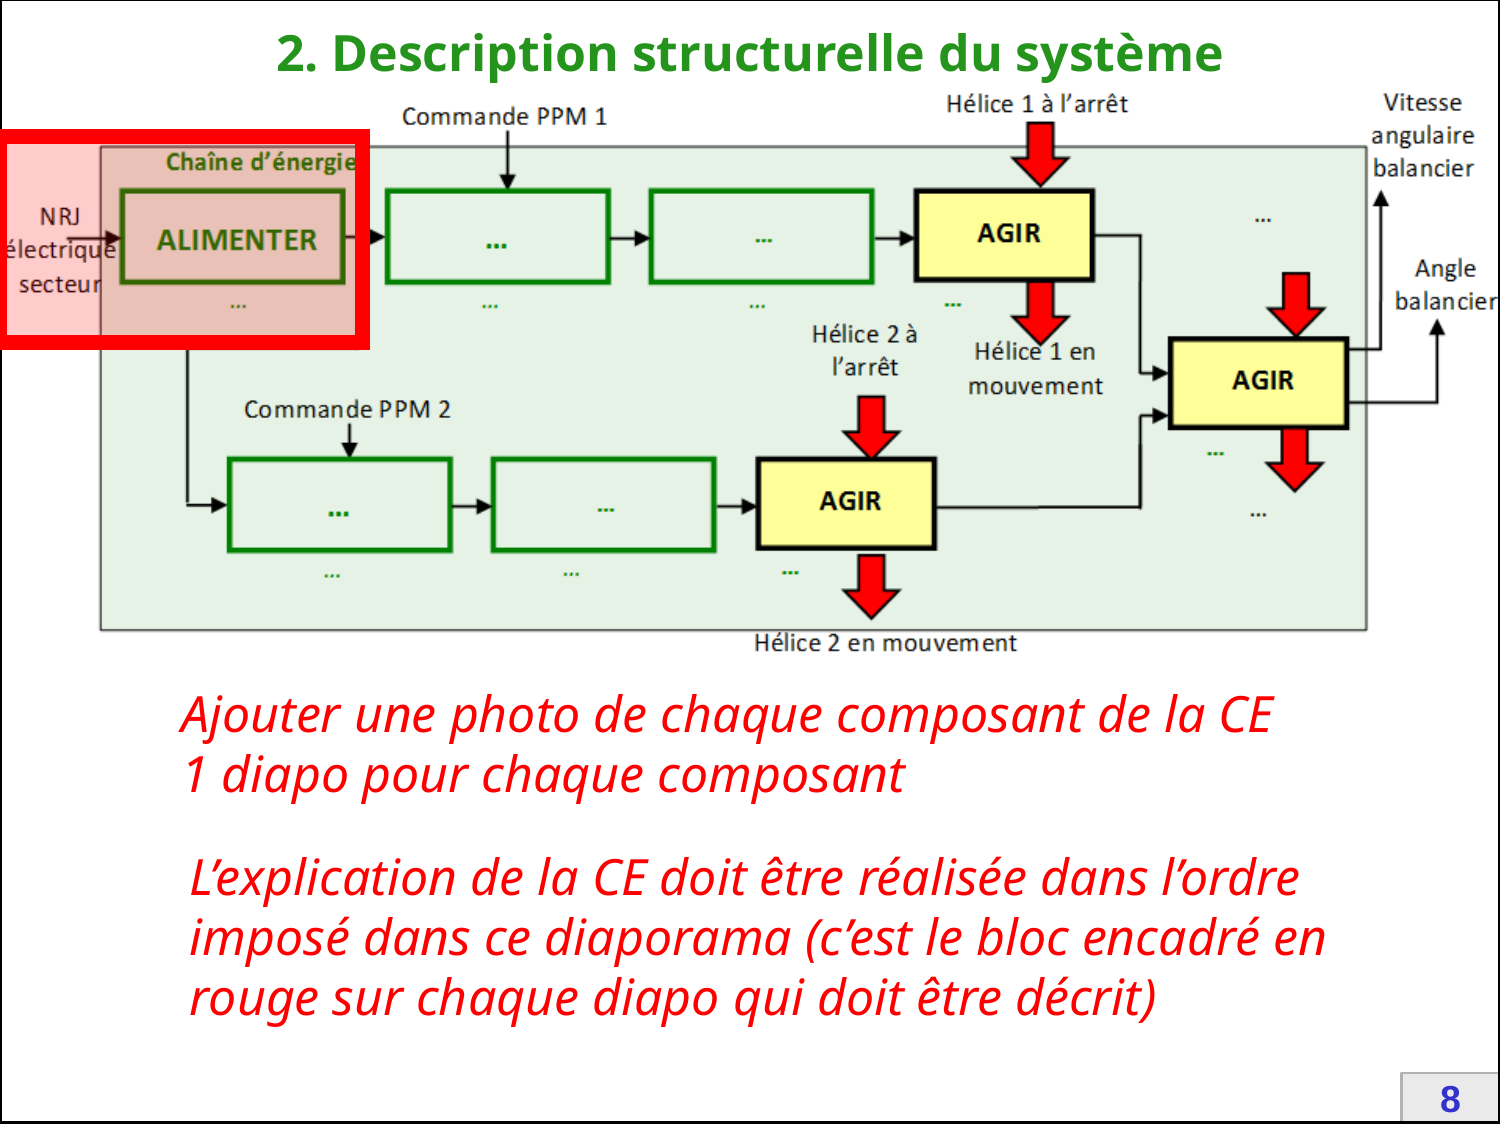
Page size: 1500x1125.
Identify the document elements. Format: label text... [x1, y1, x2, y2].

text_box Ajouter une photo de chaque composant de la CE 1 diapo pour chaque composant [166, 674, 1290, 810]
picture [2, 89, 1498, 667]
text_box L’explication de la CE doit être réalisée dans l’ordre imposé dans ce diaporama (c’est le bloc encadré en rouge sur chaque diapo qui doit être décrit) [175, 838, 1356, 1033]
title 2. Description structurelle du système [0, 13, 1500, 89]
